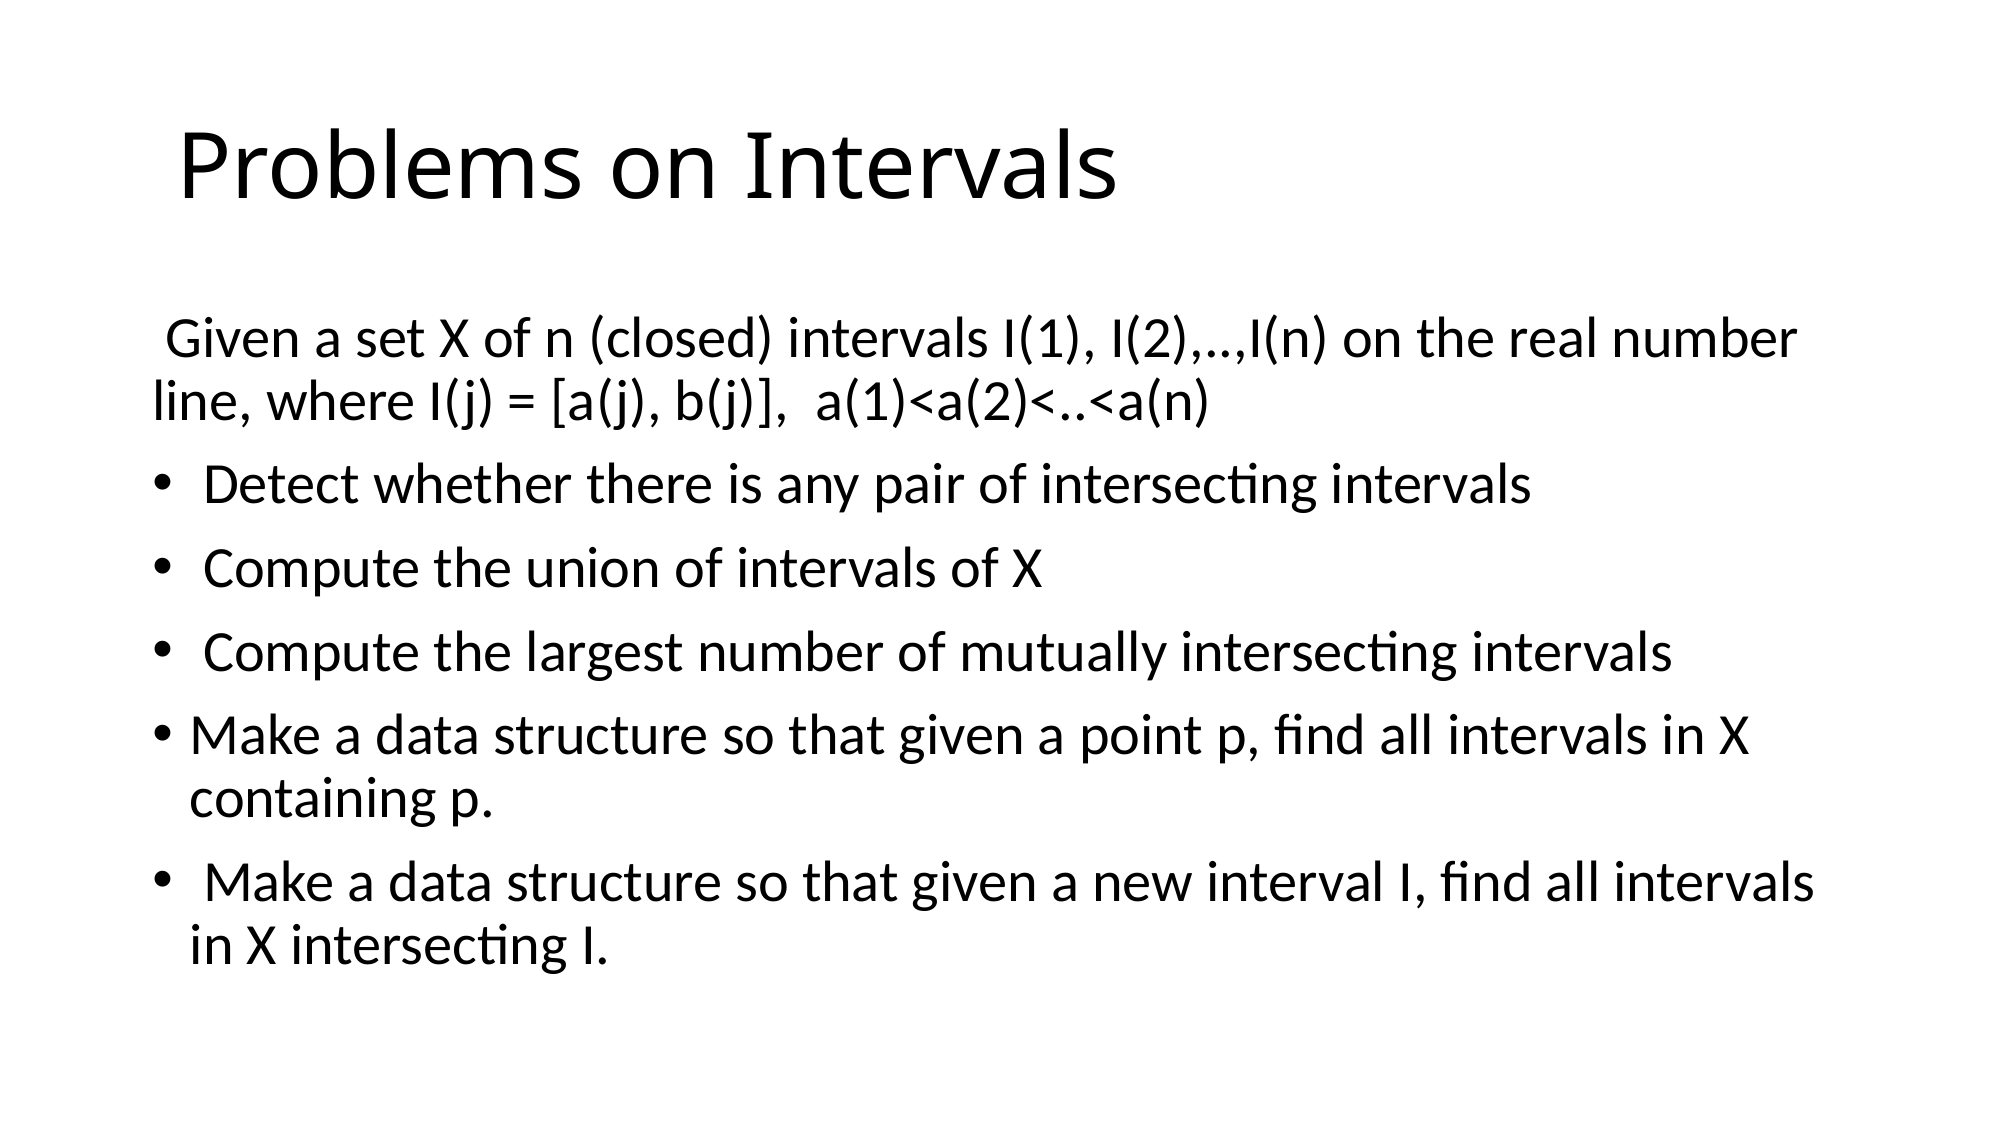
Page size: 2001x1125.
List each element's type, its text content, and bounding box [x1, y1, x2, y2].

title Problems on Intervals [137, 59, 1863, 278]
list Given a set X of n (closed) intervals I(1), I(2),..,I(n) on the real number line, where I(j) = [a(j), b(j)], a(1)<a(2)<..<a(n) Detect whether there is any pair of intersecting intervals Compute the union of intervals of X Compute the largest number of mutually intersecting intervals Make a data structure so that given a point p, find all intervals in X containing p. Make a data structure so that given a new interval I, find all intervals in X intersecting I. [137, 299, 1863, 1014]
